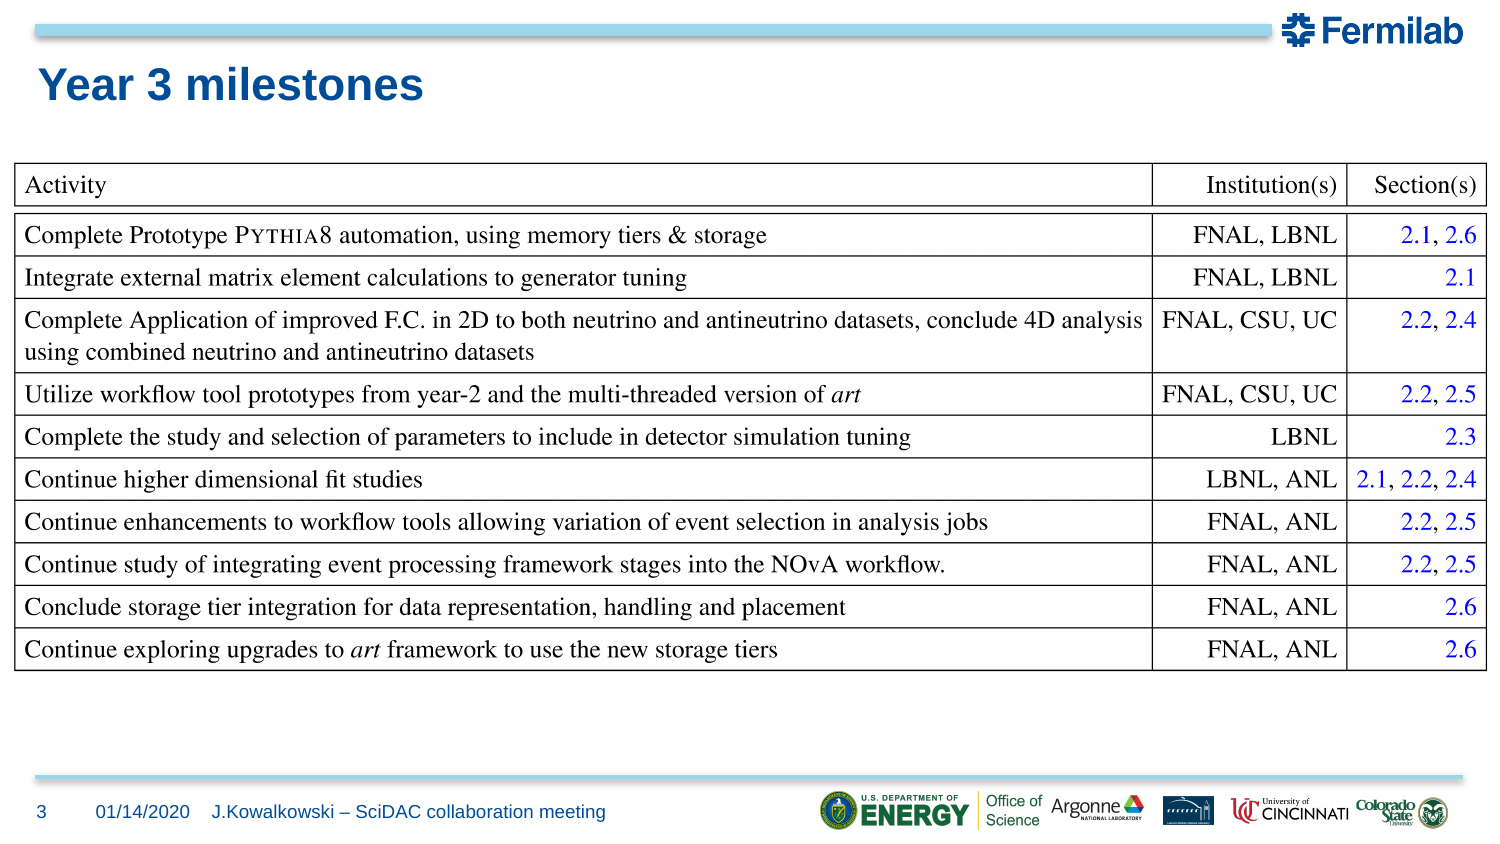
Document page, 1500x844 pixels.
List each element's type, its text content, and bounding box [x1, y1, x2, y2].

title Year 3 milestones [37, 57, 1463, 110]
picture [820, 791, 1043, 830]
picture [0, 153, 1500, 691]
picture [1356, 795, 1448, 830]
picture [1163, 796, 1214, 825]
footer J.Kowalkowski – SciDAC collaboration meeting [211, 800, 973, 831]
picture [1050, 794, 1145, 821]
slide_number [95, 800, 198, 830]
slide_number 3 [36, 800, 76, 830]
picture [1282, 13, 1463, 47]
picture [1230, 797, 1349, 824]
